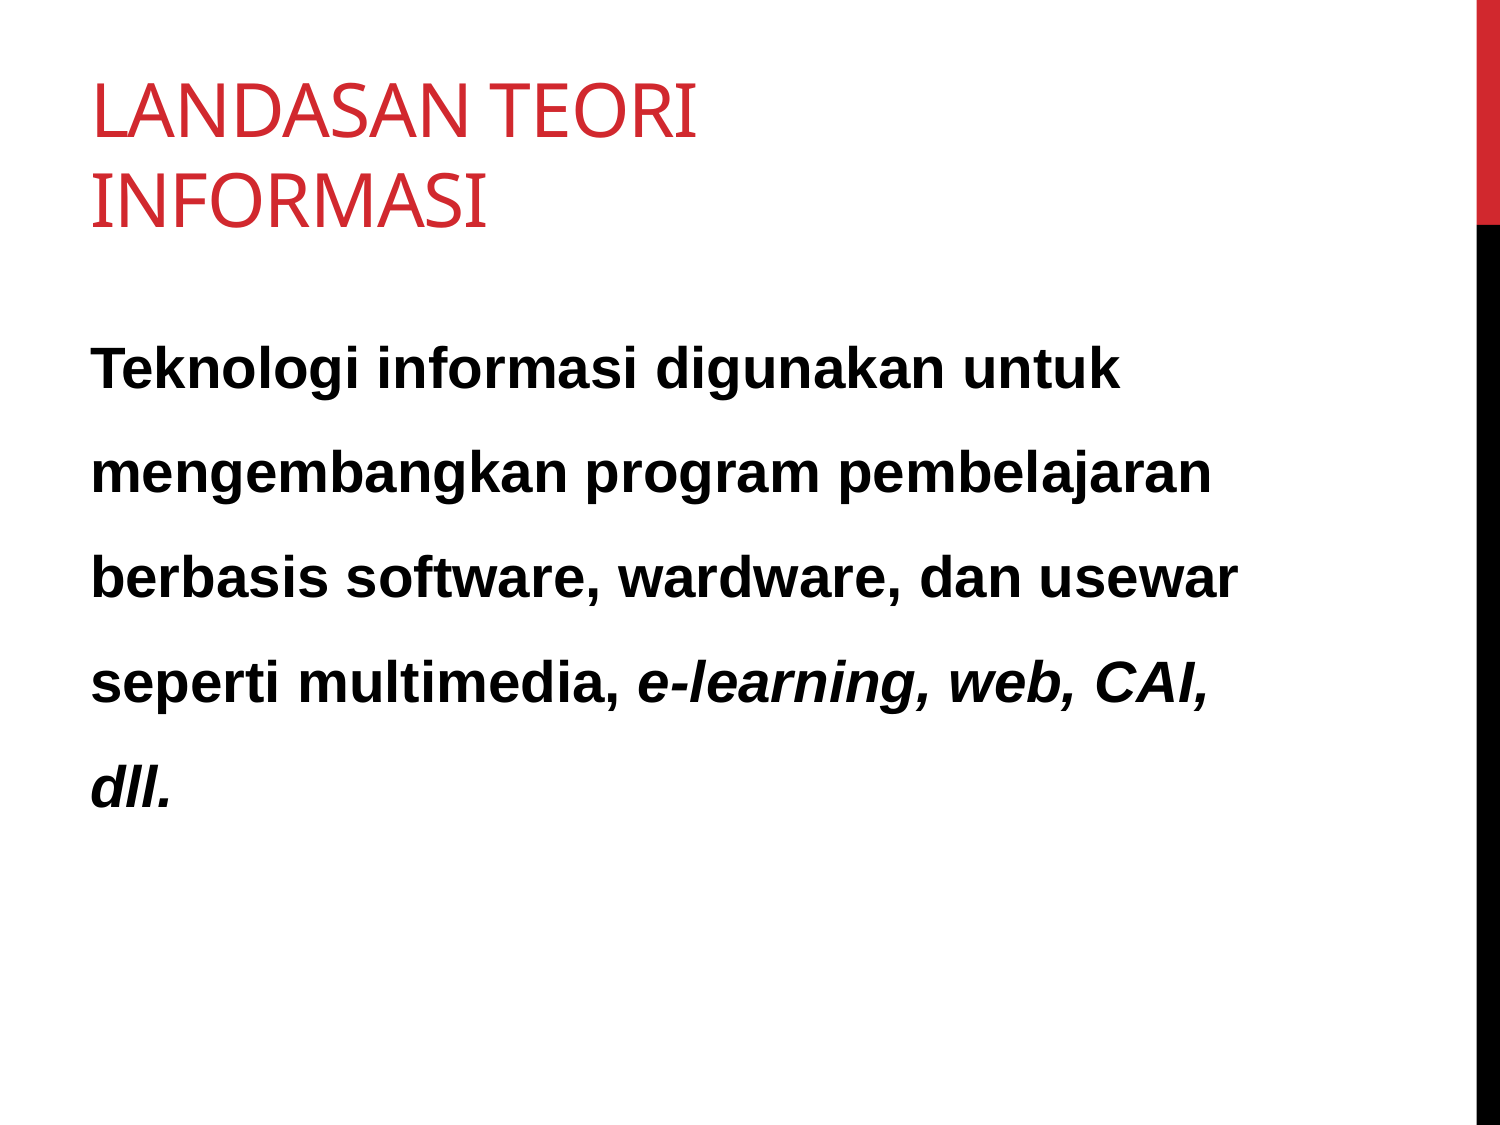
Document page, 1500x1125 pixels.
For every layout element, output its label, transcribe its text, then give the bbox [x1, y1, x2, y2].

list Teknologi informasi digunakan untuk mengembangkan program pembelajaran berbasis software, wardware, dan usewar seperti multimedia, e-learning, web, CAI, dll. [75, 287, 1325, 1005]
title Landasan teori informasi [75, 25, 1025, 250]
